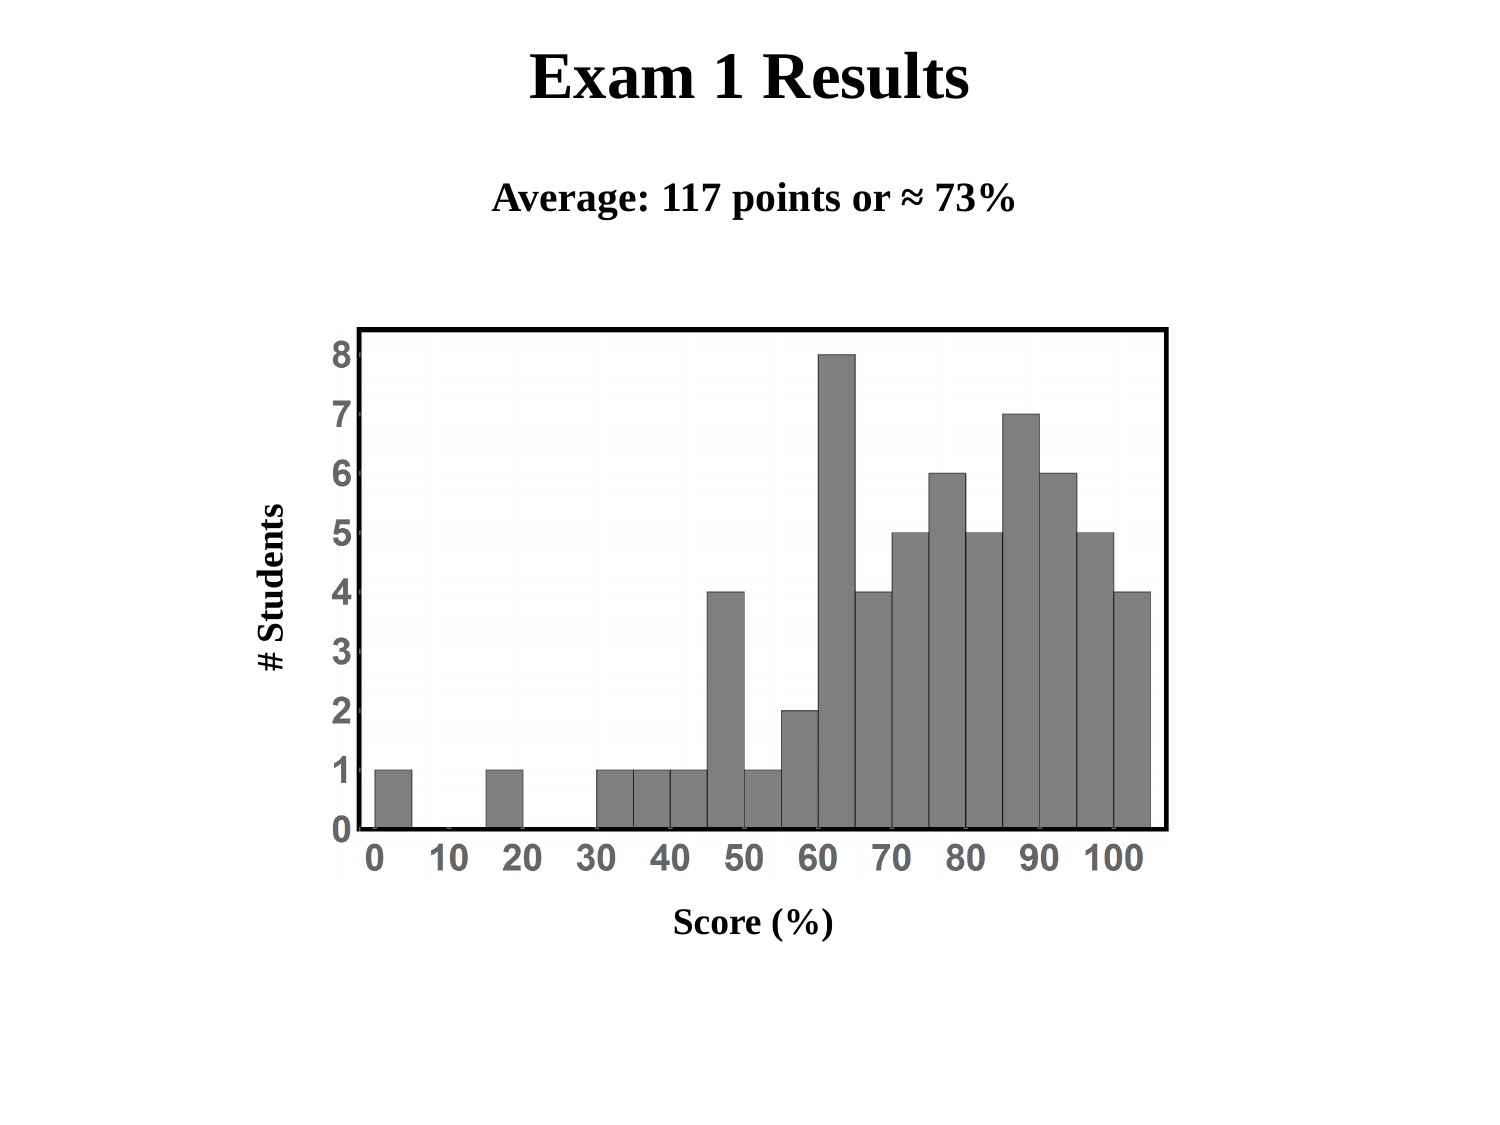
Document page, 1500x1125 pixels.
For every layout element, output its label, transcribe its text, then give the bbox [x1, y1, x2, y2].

text_box Exam 1 Results [0, 24, 1500, 120]
picture [330, 327, 1169, 880]
text_box # Students [237, 489, 298, 687]
text_box Average: 117 points or ≈ 73% [476, 162, 1034, 228]
text_box Score (%) [658, 889, 849, 950]
